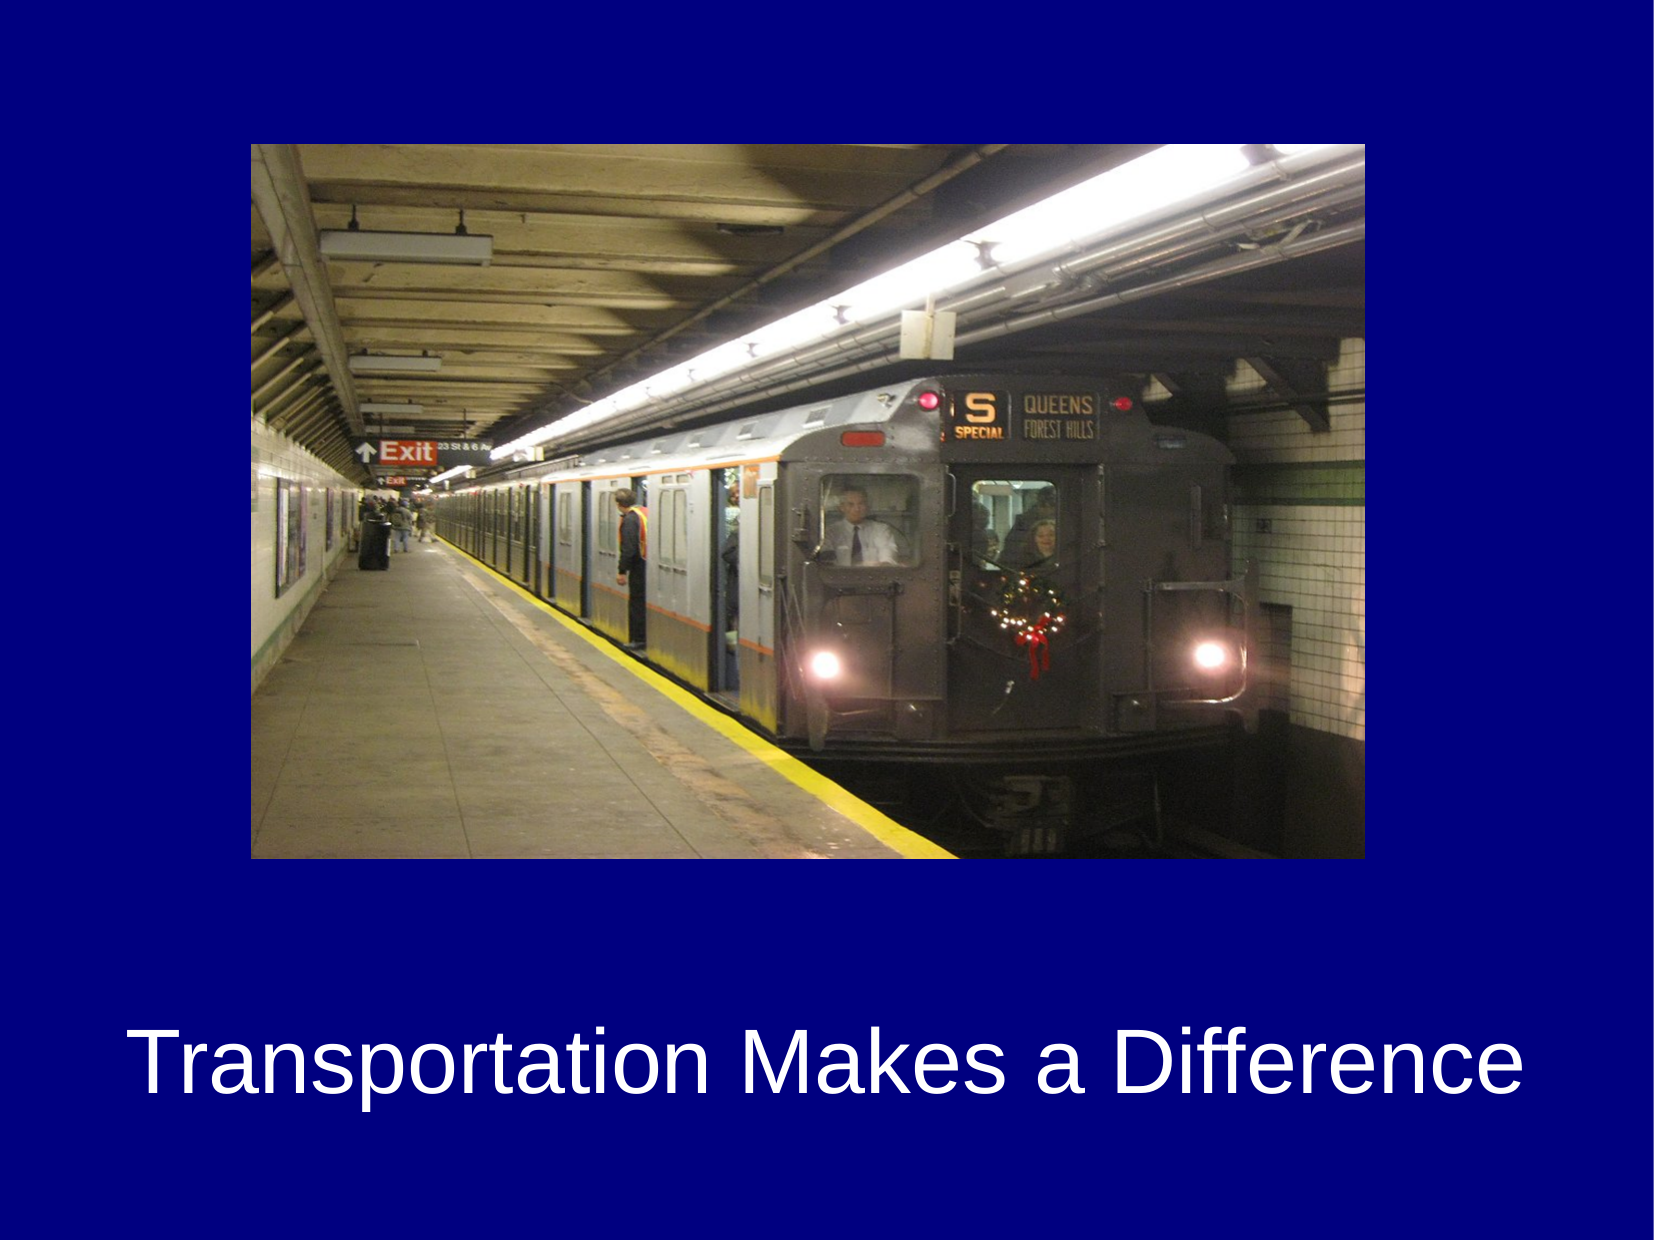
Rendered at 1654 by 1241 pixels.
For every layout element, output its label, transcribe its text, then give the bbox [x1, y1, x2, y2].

picture [251, 144, 1366, 859]
list Transportation Makes a Difference [0, 1007, 1654, 1158]
